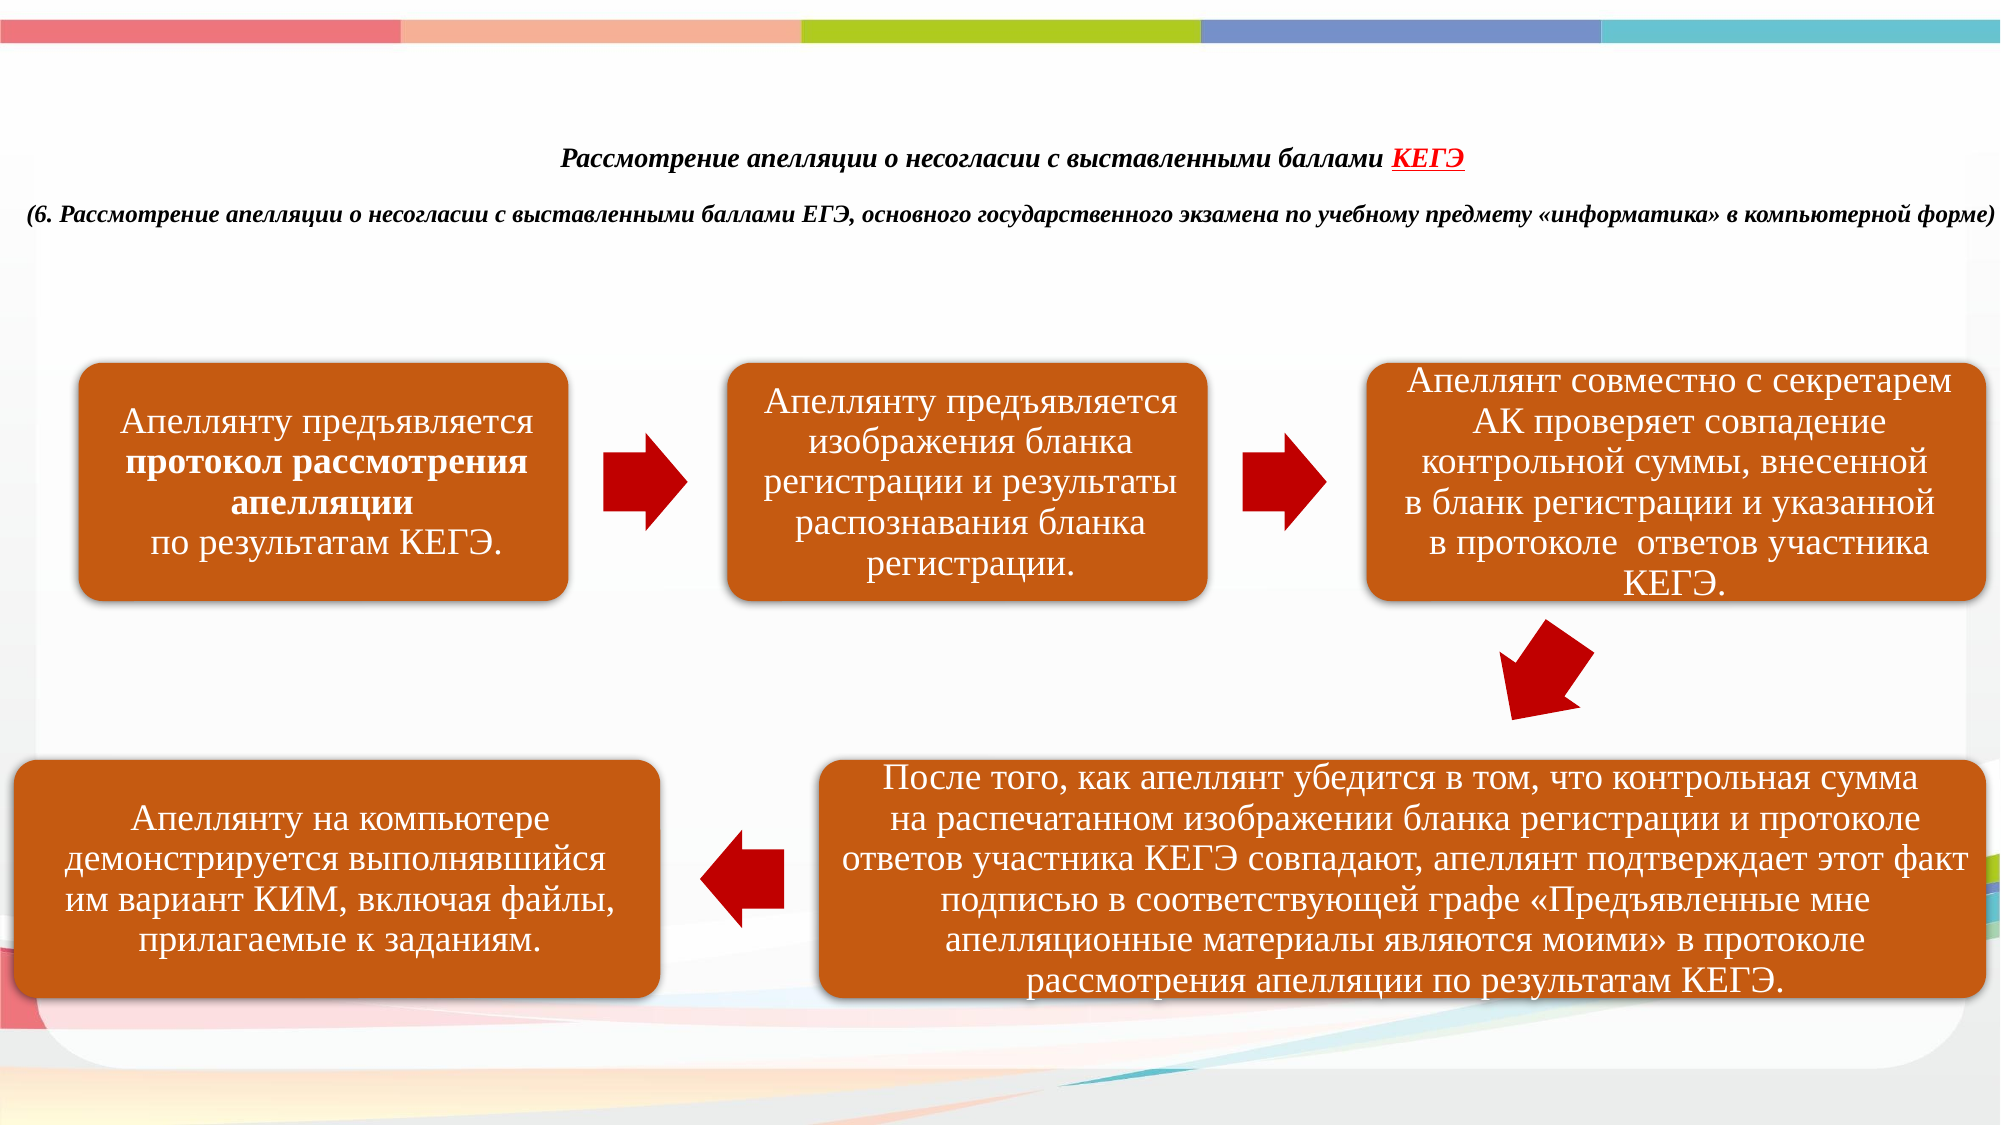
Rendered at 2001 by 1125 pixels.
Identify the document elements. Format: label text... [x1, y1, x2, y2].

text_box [0, 362, 2000, 999]
picture [0, 0, 2001, 1125]
title Рассмотрение апелляции о несогласии с выставленными баллами КЕГЭ (6. Рассмотрение апелляции о несогласии с выставленными баллами ЕГЭ, основного государственного экзамена по учебному предмету «информатика» в компьютерной форме) [0, 126, 2000, 246]
